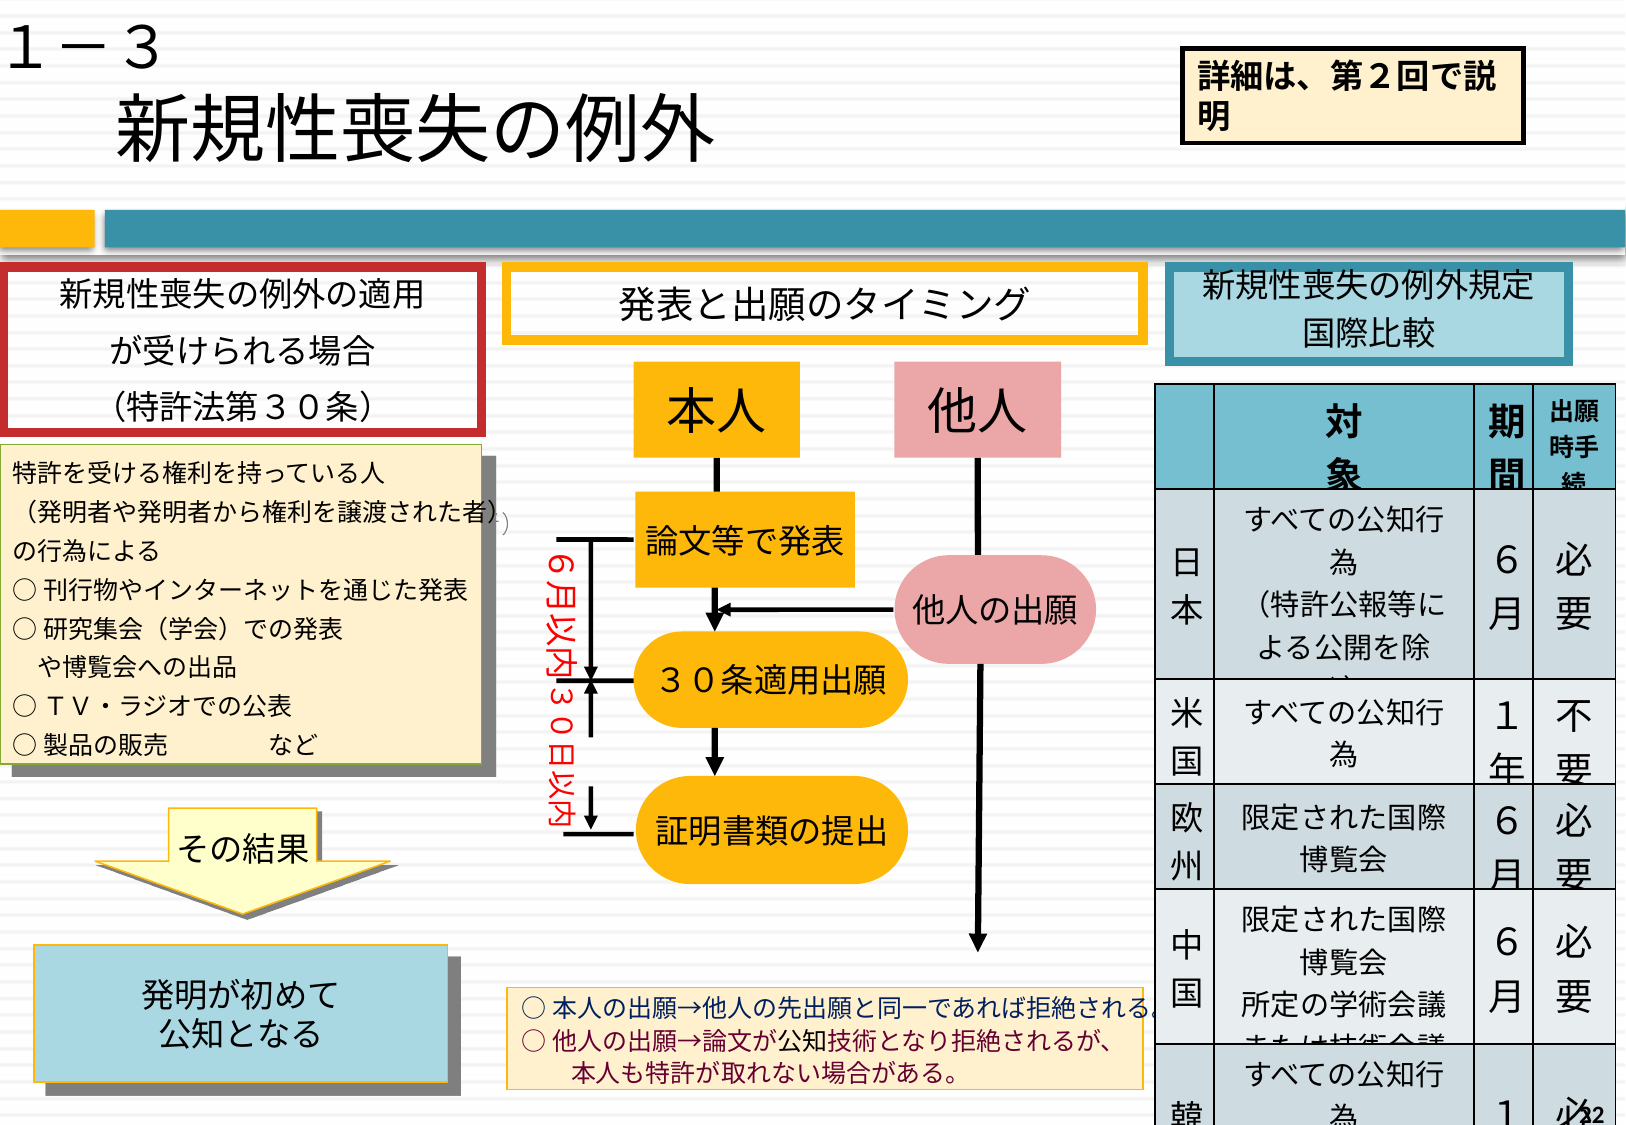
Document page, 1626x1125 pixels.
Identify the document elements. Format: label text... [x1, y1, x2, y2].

text_box [716, 603, 894, 616]
table_cell 必要 [1534, 1045, 1615, 1125]
table_cell 米国 [1156, 680, 1213, 783]
text_box 発明が初めて 公知となる [34, 945, 448, 1083]
table_header 出願時手続 [1534, 385, 1615, 488]
text_box 特許を受ける権利を持っている人 （発明者や発明者から権利を譲渡された者） の行為による ○刊行物やインターネットを通じた発表 ○研究集会（学会）での発表 や博覧会への出品 ○ＴＶ・ラジオでの公表 ○製品の販売 など [0, 444, 482, 764]
table_header [1156, 385, 1213, 488]
text_box 論文等で発表 [635, 491, 855, 588]
text_box [708, 727, 722, 775]
text_box 本人 [633, 361, 800, 458]
text_box 詳細は、第２回で説明 [1182, 48, 1524, 143]
table_cell 日本 [1156, 490, 1213, 678]
slide_number 22 [1544, 1093, 1625, 1125]
table_cell 必要 [1534, 490, 1615, 678]
text_box 新規性喪失の例外の適用 が受けられる場合 （特許法第３０条） [3, 267, 482, 433]
table_cell 限定された国際博覧会 所定の学術会議または技術会議 [1215, 890, 1473, 1043]
table_cell 必要 [1534, 890, 1615, 1043]
text_box ６月以内 [525, 535, 602, 693]
table_cell ６月 [1475, 490, 1532, 678]
text_box ３０日以内 [533, 678, 593, 833]
table_cell １年 [1475, 1045, 1532, 1125]
text_box その結果 [94, 808, 391, 915]
table_cell 韓国 [1156, 1045, 1213, 1125]
table_cell 必要 [1534, 785, 1615, 888]
table_header 期間 [1475, 385, 1532, 488]
text_box 発表と出願のタイミング [506, 267, 1144, 341]
table_cell ６月 [1475, 785, 1532, 888]
text_box 他人の出願 [894, 555, 1097, 664]
table_cell 欧州 [1156, 785, 1213, 888]
text_box ３０条適用出願 [633, 631, 909, 728]
table_cell １年 [1475, 680, 1532, 783]
text_box ○本人の出願→他人の先出願と同一であれば拒絶される。 ○他人の出願→論文が公知技術となり拒絶されるが、 本人も特許が取れない場合がある。 [506, 987, 1144, 1090]
table_cell 中国 [1156, 890, 1213, 1043]
text_box [708, 587, 722, 632]
text_box 新規性喪失の例外規定 国際比較 [1169, 267, 1569, 362]
text_box 証明書類の提出 [635, 775, 909, 885]
text_box [593, 817, 598, 826]
table_cell すべての公知行為 [1215, 680, 1473, 783]
text_box 新規性喪失の例外 [101, 45, 1403, 209]
table_header 対 象 [1215, 385, 1473, 488]
text_box [971, 663, 985, 953]
text_box 他人 [894, 361, 1062, 458]
text_box １－３ [0, 2, 187, 88]
table_cell すべての公知行為 （特許公報等による公開を除く） [1215, 490, 1473, 678]
table_cell ６月 [1475, 890, 1532, 1043]
table_cell 不要 [1534, 680, 1615, 783]
table_cell 限定された国際博覧会 [1215, 785, 1473, 888]
table_cell すべての公知行為 （特許公報等による公開を除く） [1215, 1045, 1473, 1125]
